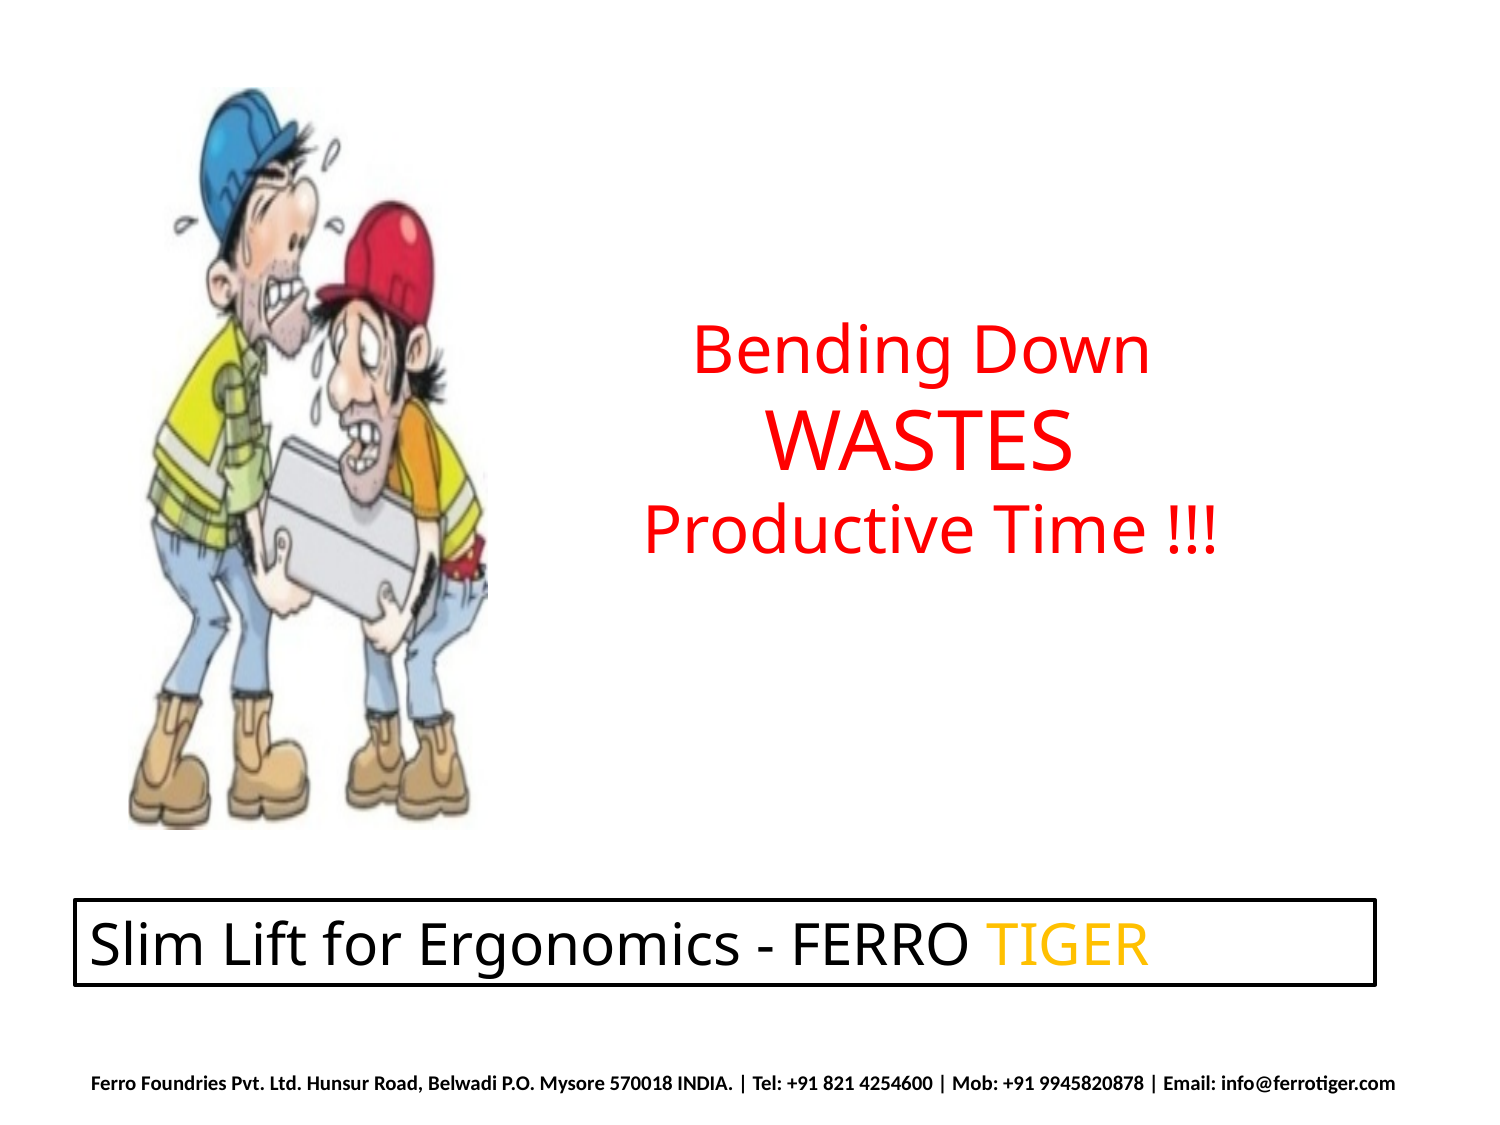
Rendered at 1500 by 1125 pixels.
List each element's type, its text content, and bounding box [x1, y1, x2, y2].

text_box Bending Down WASTES Productive Time !!! [562, 299, 1300, 575]
text_box Ferro Foundries Pvt. Ltd. Hunsur Road, Belwadi P.O. Mysore 570018 INDIA. | Tel: +91 821 4254600 | Mob: +91 9945820878 | Email: info@ferrotiger.com [24, 1062, 1463, 1103]
text_box Slim Lift for Ergonomics - FERRO TIGER [75, 900, 1375, 985]
picture [128, 87, 488, 831]
